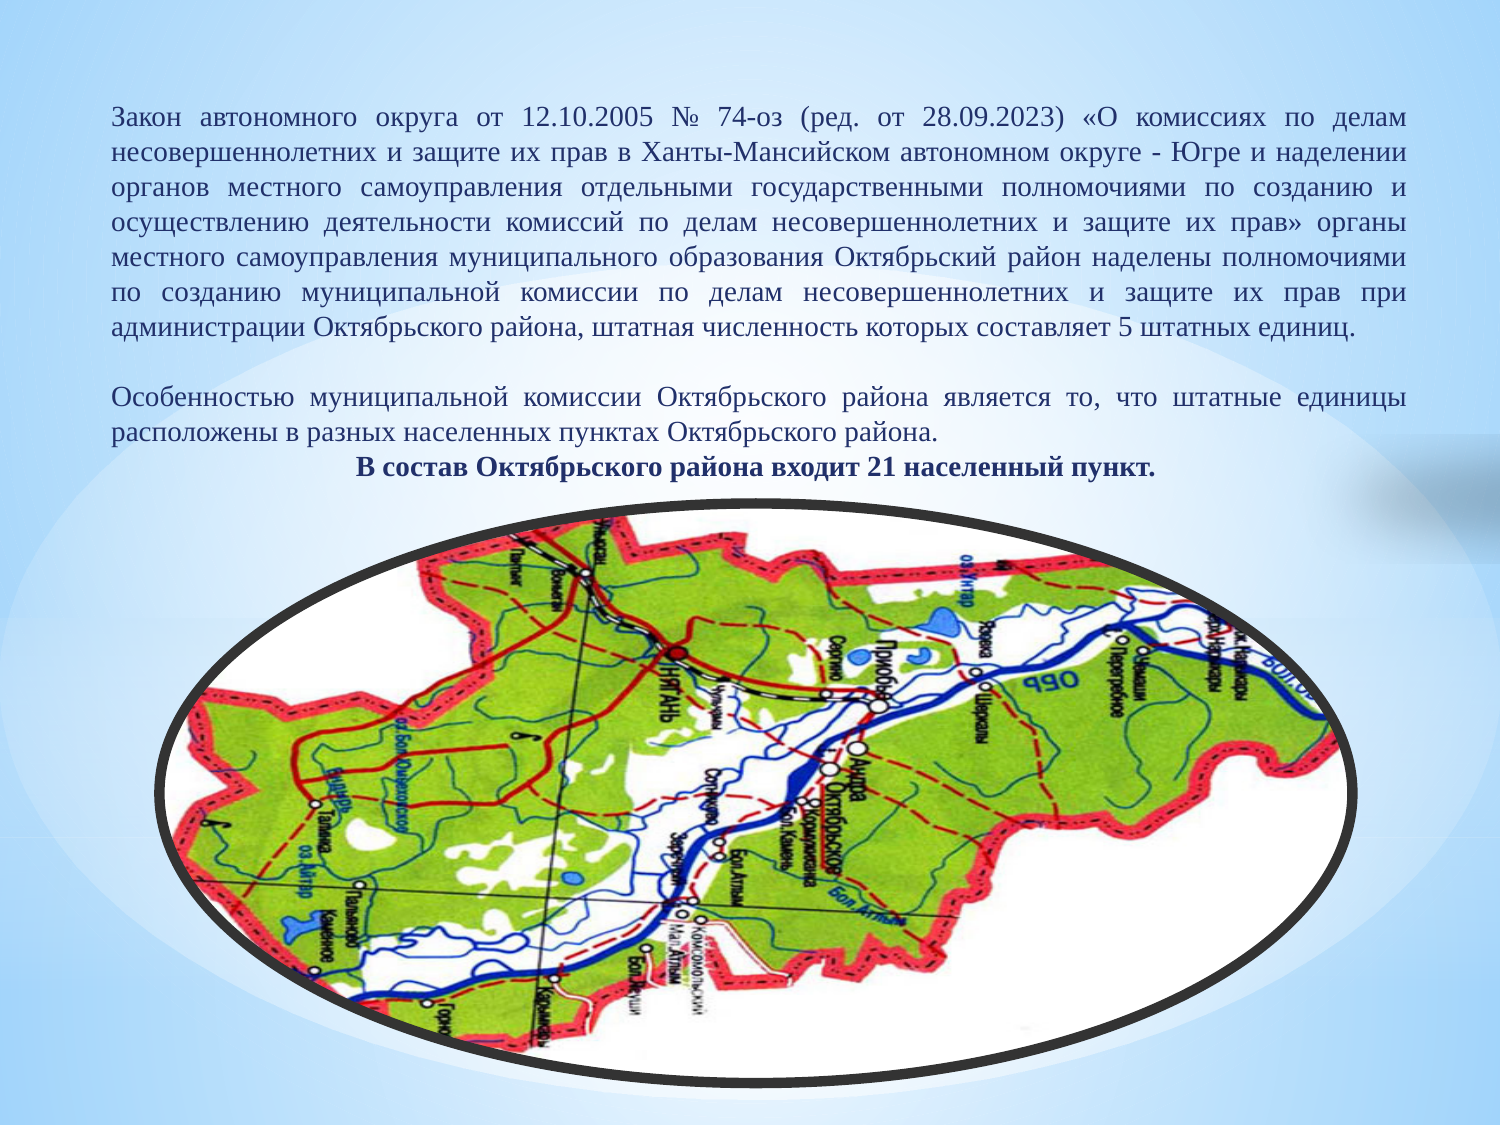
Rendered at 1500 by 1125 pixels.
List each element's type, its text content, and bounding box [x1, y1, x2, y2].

picture [165, 196, 1347, 1125]
list Закон автономного округа от 12.10.2005 № 74-оз (ред. от 28.09.2023) «О комиссиях по делам несовершеннолетних и защите их прав в Ханты-Мансийском автономном округе - Югре и наделении органов местного самоуправления отдельными государственными полномочиями по созданию и осуществлению деятельности комиссий по делам несовершеннолетних и защите их прав» органы местного самоуправления муниципального образования Октябрьский район наделены полномочиями по созданию муниципальной комиссии по делам несовершеннолетних и защите их прав при администрации Октябрьского района, штатная численность которых составляет 5 штатных единиц. Особенностью муниципальной комиссии Октябрьского района является то, что штатные единицы расположены в разных населенных пунктах Октябрьского района. В состав Октябрьского района входит 21 населенный пункт. Постановлением комиссии по делам несовершеннолетних и защите их прав при Правительстве Ханты-Мансийского автономного округа – Югры от 10.09.2019 № 83 утвержден [88, 90, 1424, 1047]
